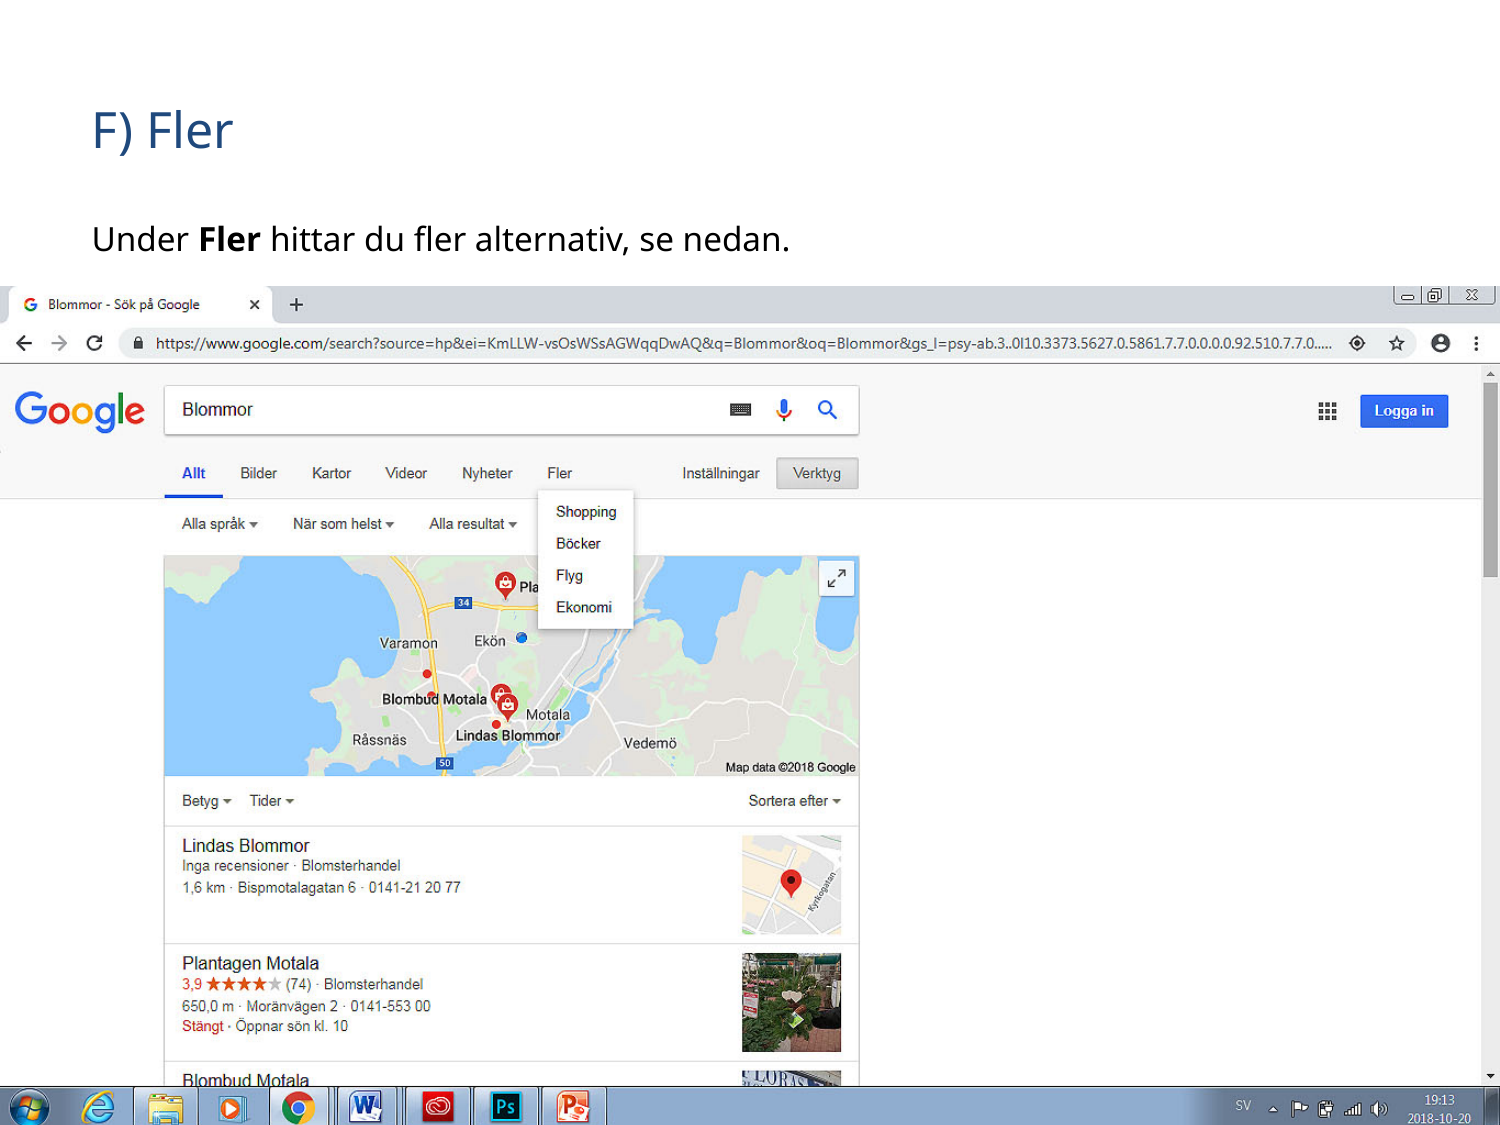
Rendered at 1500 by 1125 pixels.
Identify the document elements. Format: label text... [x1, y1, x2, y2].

title F) Fler Under Fler hittar du fler alternativ, se nedan. [76, 78, 1439, 279]
picture [0, 285, 1500, 1125]
